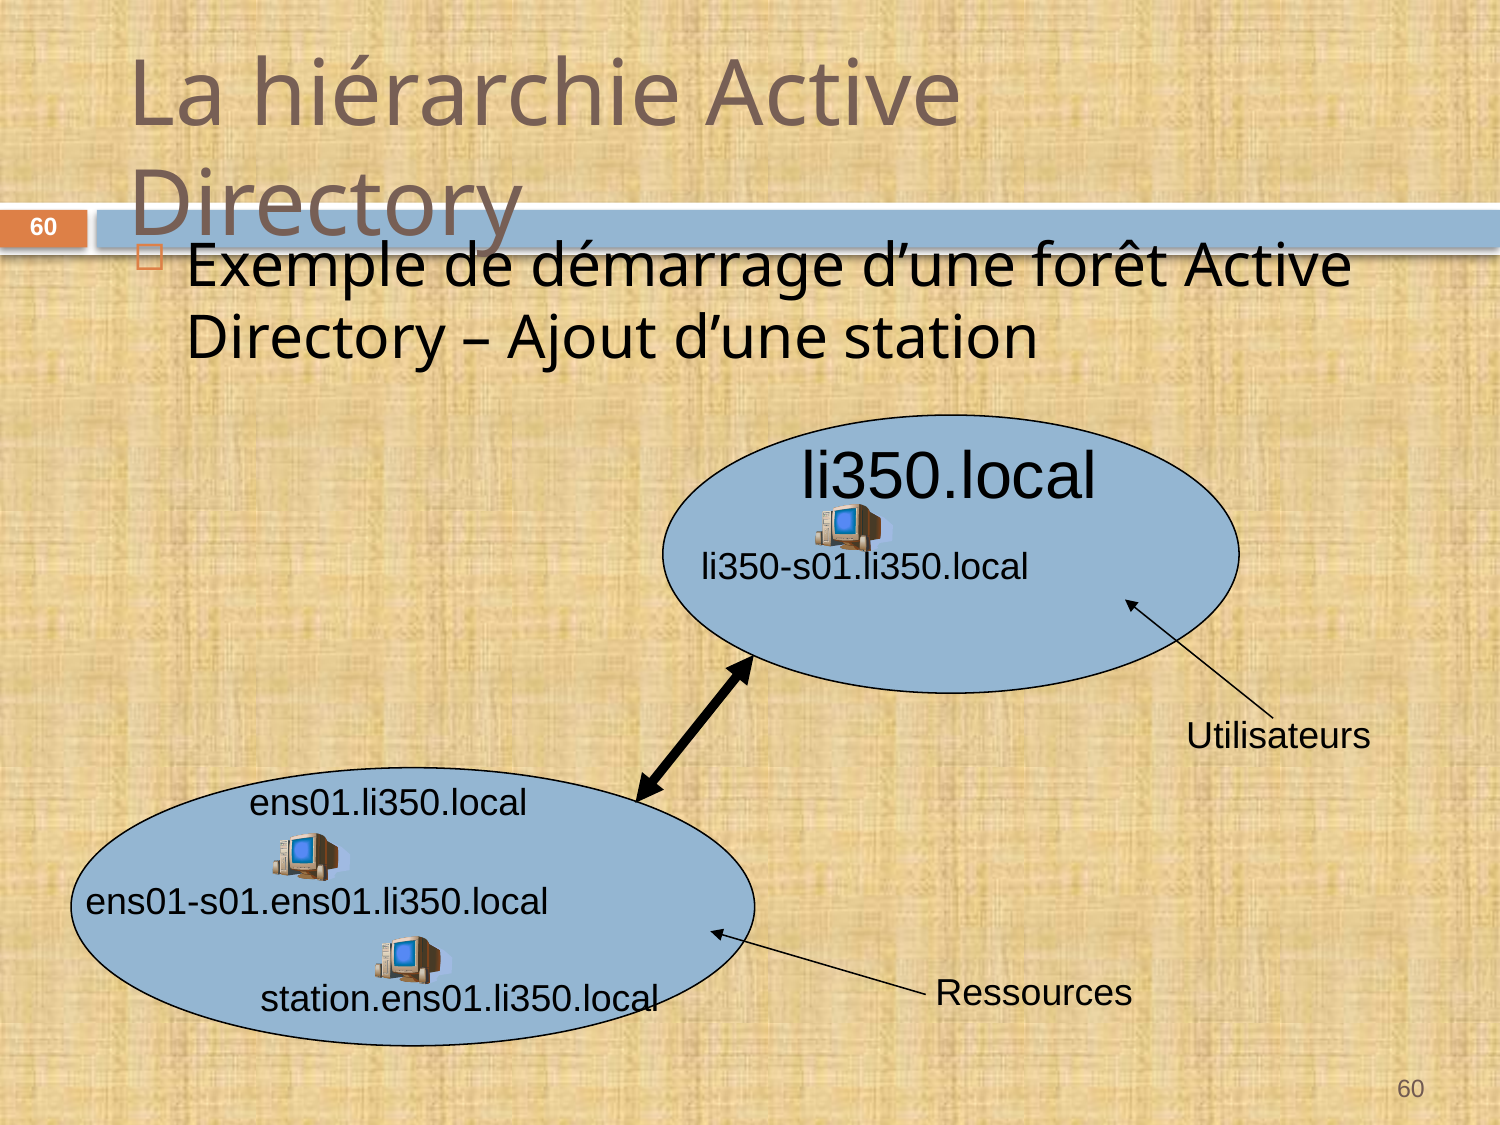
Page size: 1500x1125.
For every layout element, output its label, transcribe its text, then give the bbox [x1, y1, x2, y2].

text_box [75, 778, 755, 1046]
list Exemple de démarrage d’une forêt Active Directory – Ajout d’une station [118, 218, 1394, 894]
text_box li350.local [786, 424, 1113, 519]
text_box ens01-s01.ens01.li350.local [70, 870, 564, 930]
slide_number 60 [0, 208, 88, 249]
text_box 60 [1299, 1042, 1425, 1103]
picture [0, 255, 1500, 1125]
title La hiérarchie Active Directory [112, 50, 1388, 238]
picture [0, 0, 1500, 202]
text_box [710, 928, 926, 995]
text_box Utilisateurs [1171, 704, 1387, 764]
picture [815, 503, 894, 553]
text_box [849, 415, 1053, 424]
text_box station.ens01.li350.local [245, 966, 675, 1027]
picture [272, 833, 351, 882]
picture [374, 936, 453, 985]
text_box ens01.li350.local [234, 770, 543, 830]
text_box [1125, 599, 1256, 704]
text_box [662, 439, 1240, 694]
text_box [635, 654, 754, 803]
text_box Ressources [920, 960, 1148, 1021]
text_box li350-s01.li350.local [686, 534, 1044, 595]
